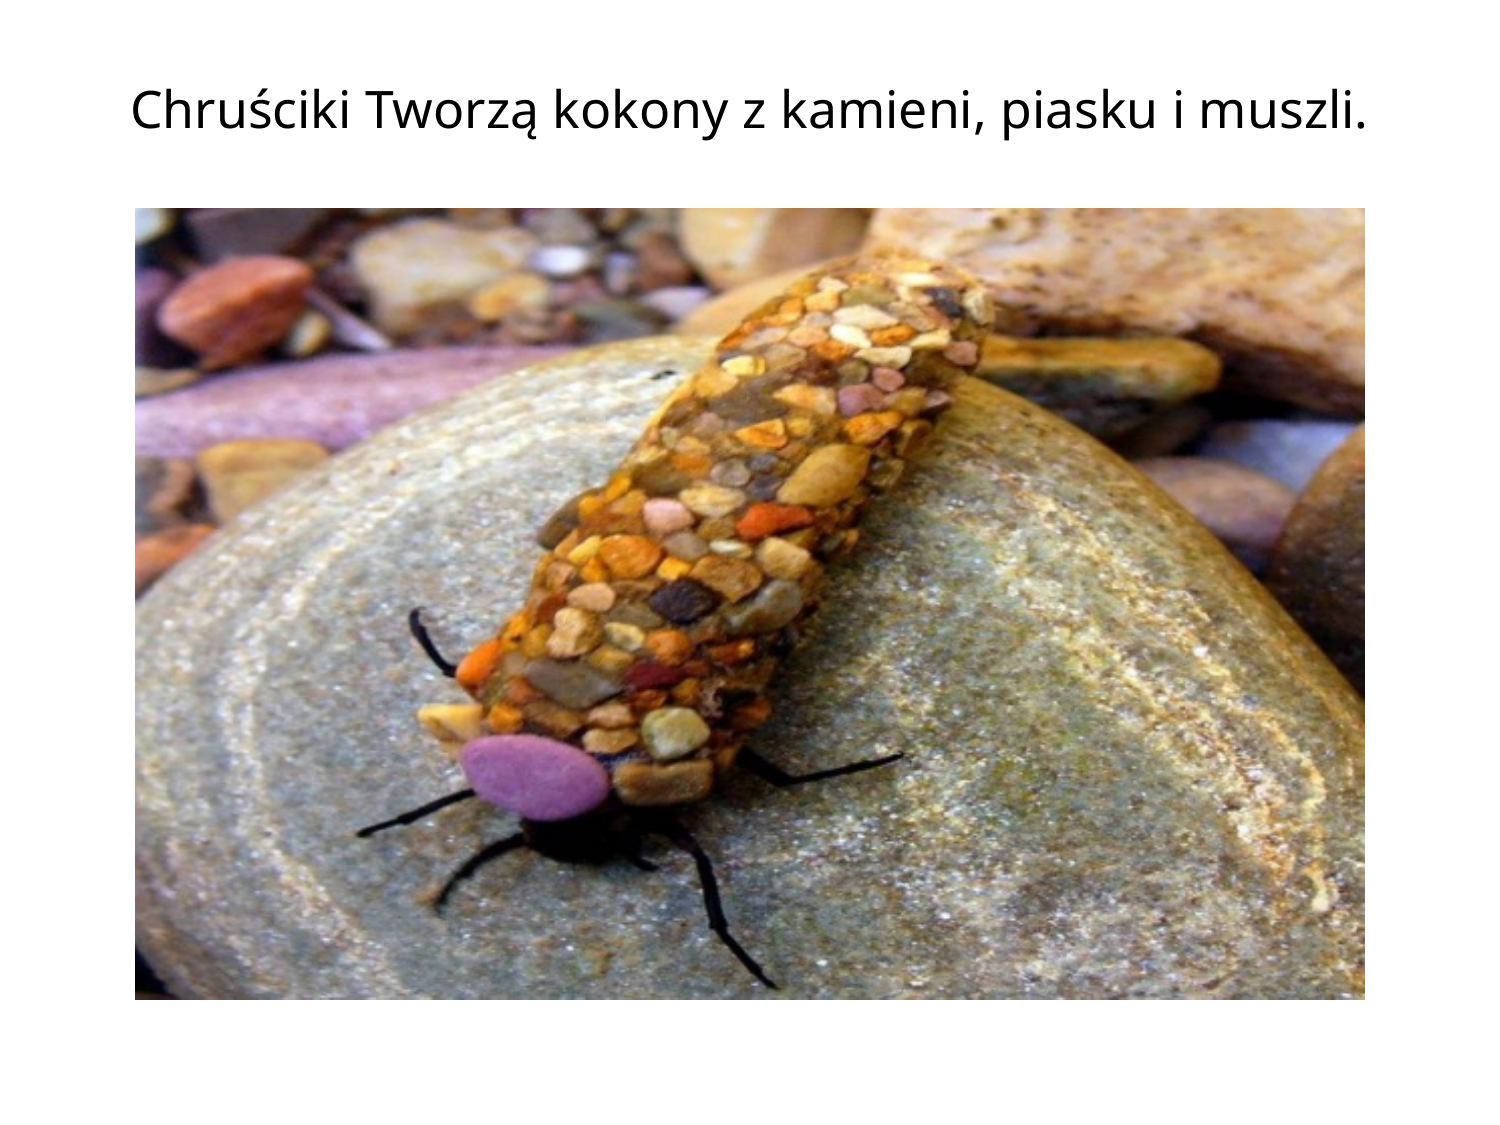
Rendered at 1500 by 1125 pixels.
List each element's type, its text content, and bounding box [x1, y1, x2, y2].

text_box Chruściki Tworzą kokony z kamieni, piasku i muszli. [75, 45, 1425, 233]
picture [135, 207, 1365, 1000]
